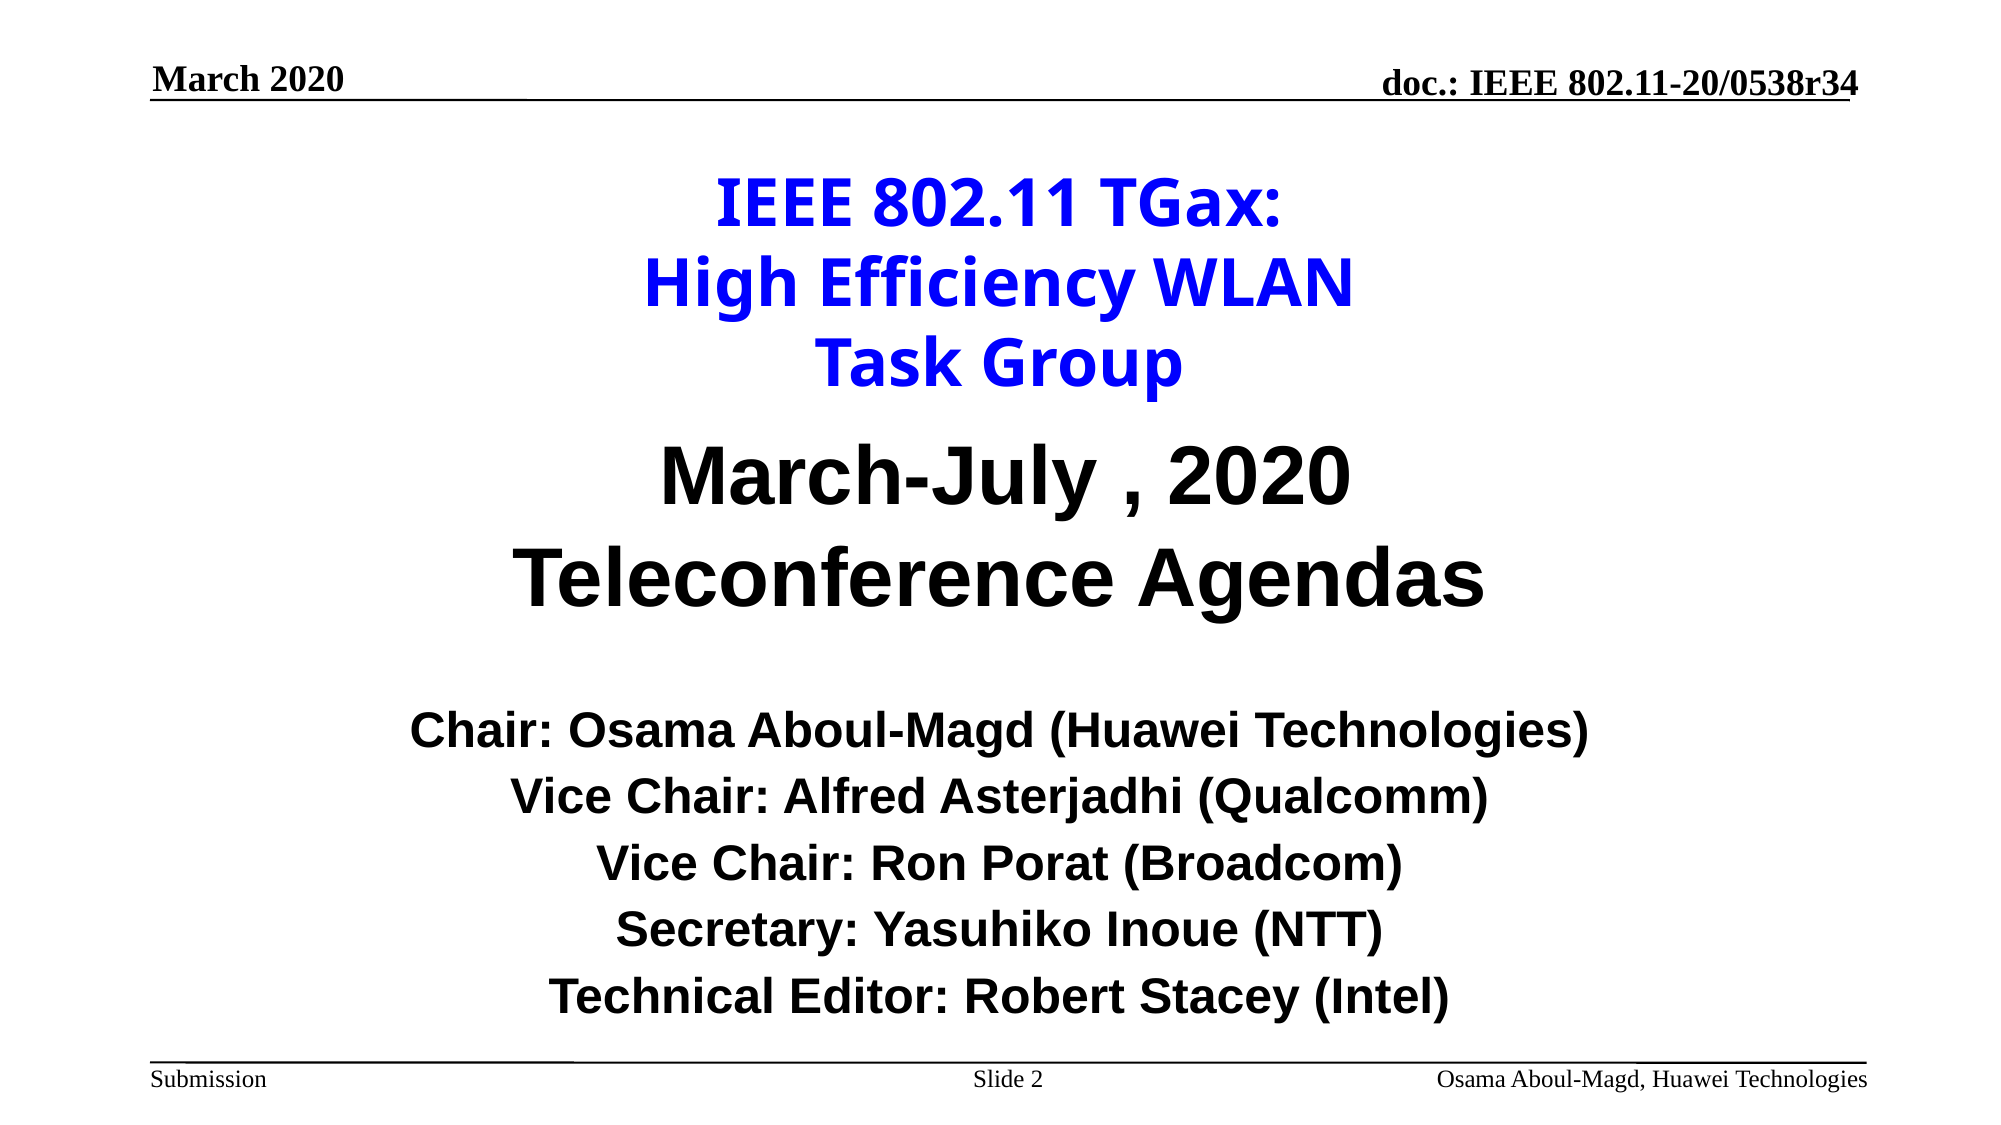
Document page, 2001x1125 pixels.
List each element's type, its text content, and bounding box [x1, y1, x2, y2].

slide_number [152, 54, 563, 100]
title IEEE 802.11 TGax: High Efficiency WLAN Task Group [149, 112, 1850, 288]
slide_number Slide 2 [950, 1061, 1067, 1123]
list March-July , 2020 Teleconference Agendas Chair: Osama Aboul-Magd (Huawei Technologies) Vice Chair: Alfred Asterjadhi (Qualcomm) Vice Chair: Ron Porat (Broadcom) Secretary: Yasuhiko Inoue (NTT) Technical Editor: Robert Stacey (Intel) [362, 424, 1638, 913]
footer Osama Aboul-Magd, Huawei Technologies [1171, 1061, 1869, 1093]
